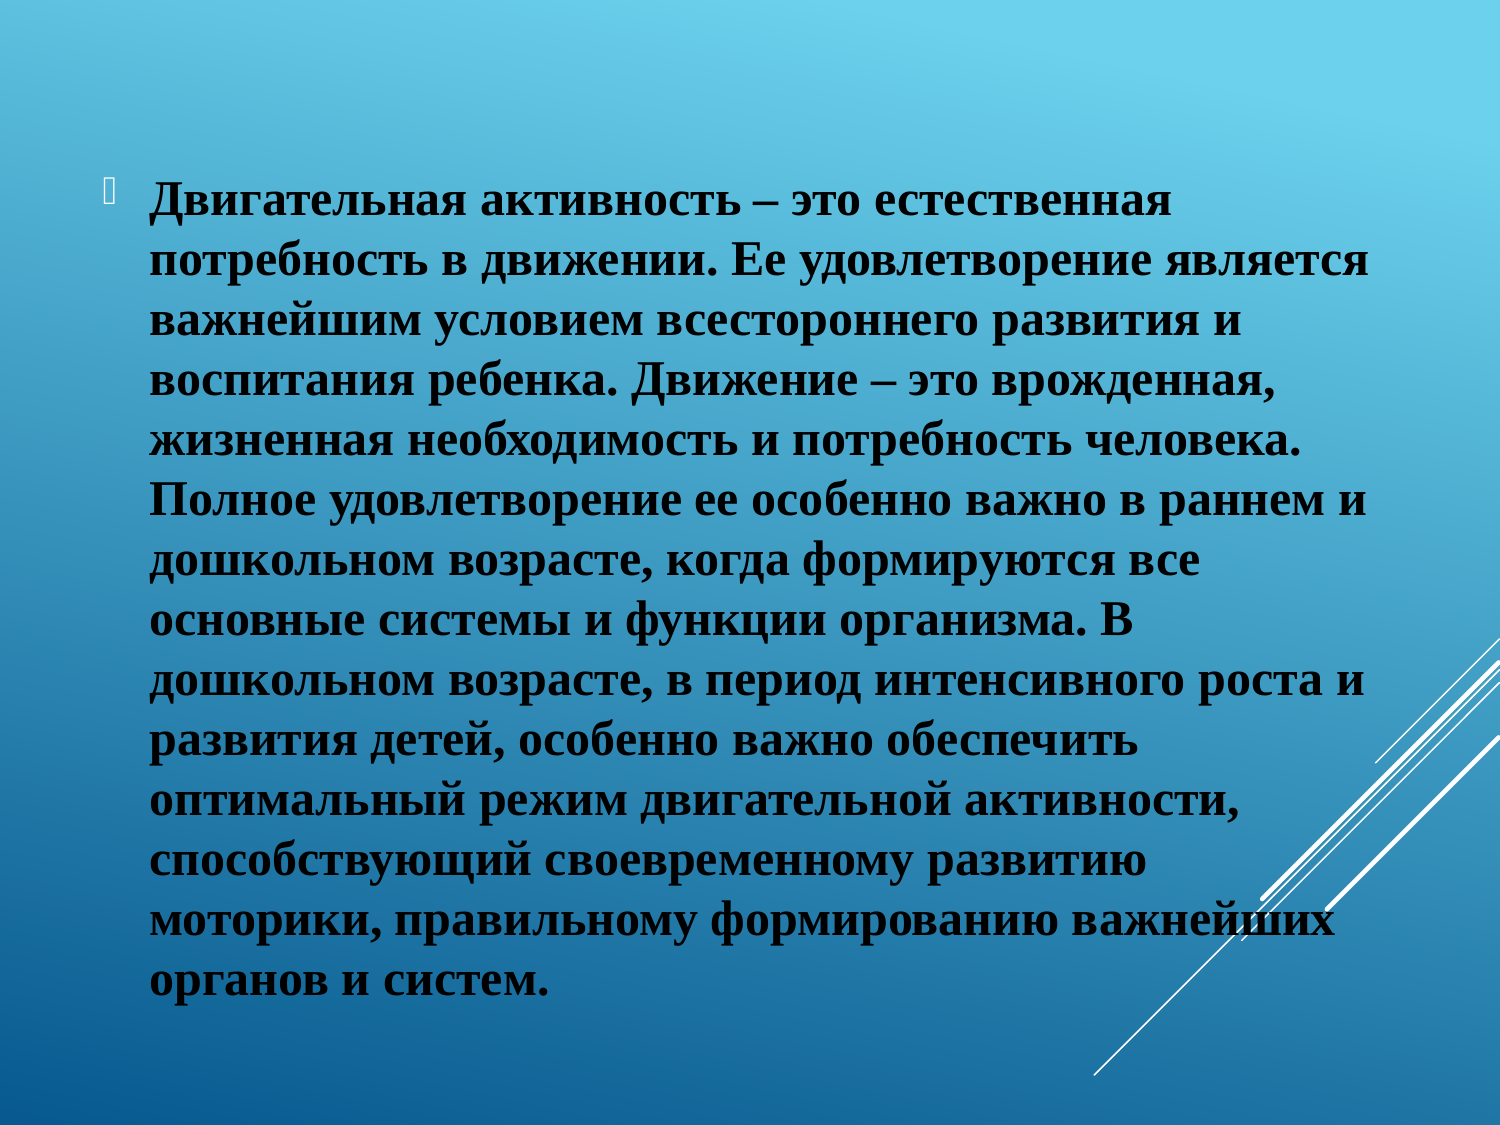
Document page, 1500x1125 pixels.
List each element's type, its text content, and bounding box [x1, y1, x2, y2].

list Двигательная активность – это естественная потребность в движении. Ее удовлетворение является важнейшим условием всестороннего развития и воспитания ребенка. Движение – это врожденная, жизненная необходимость и потребность человека. Полное удовлетворение ее особенно важно в раннем и дошкольном возрасте, когда формируются все основные системы и функции организма. В дошкольном возрасте, в период интенсивного роста и развития детей, особенно важно обеспечить оптимальный режим двигательной активности, способствующий своевременному развитию моторики, правильному формированию важнейших органов и систем. [87, 87, 1388, 1083]
